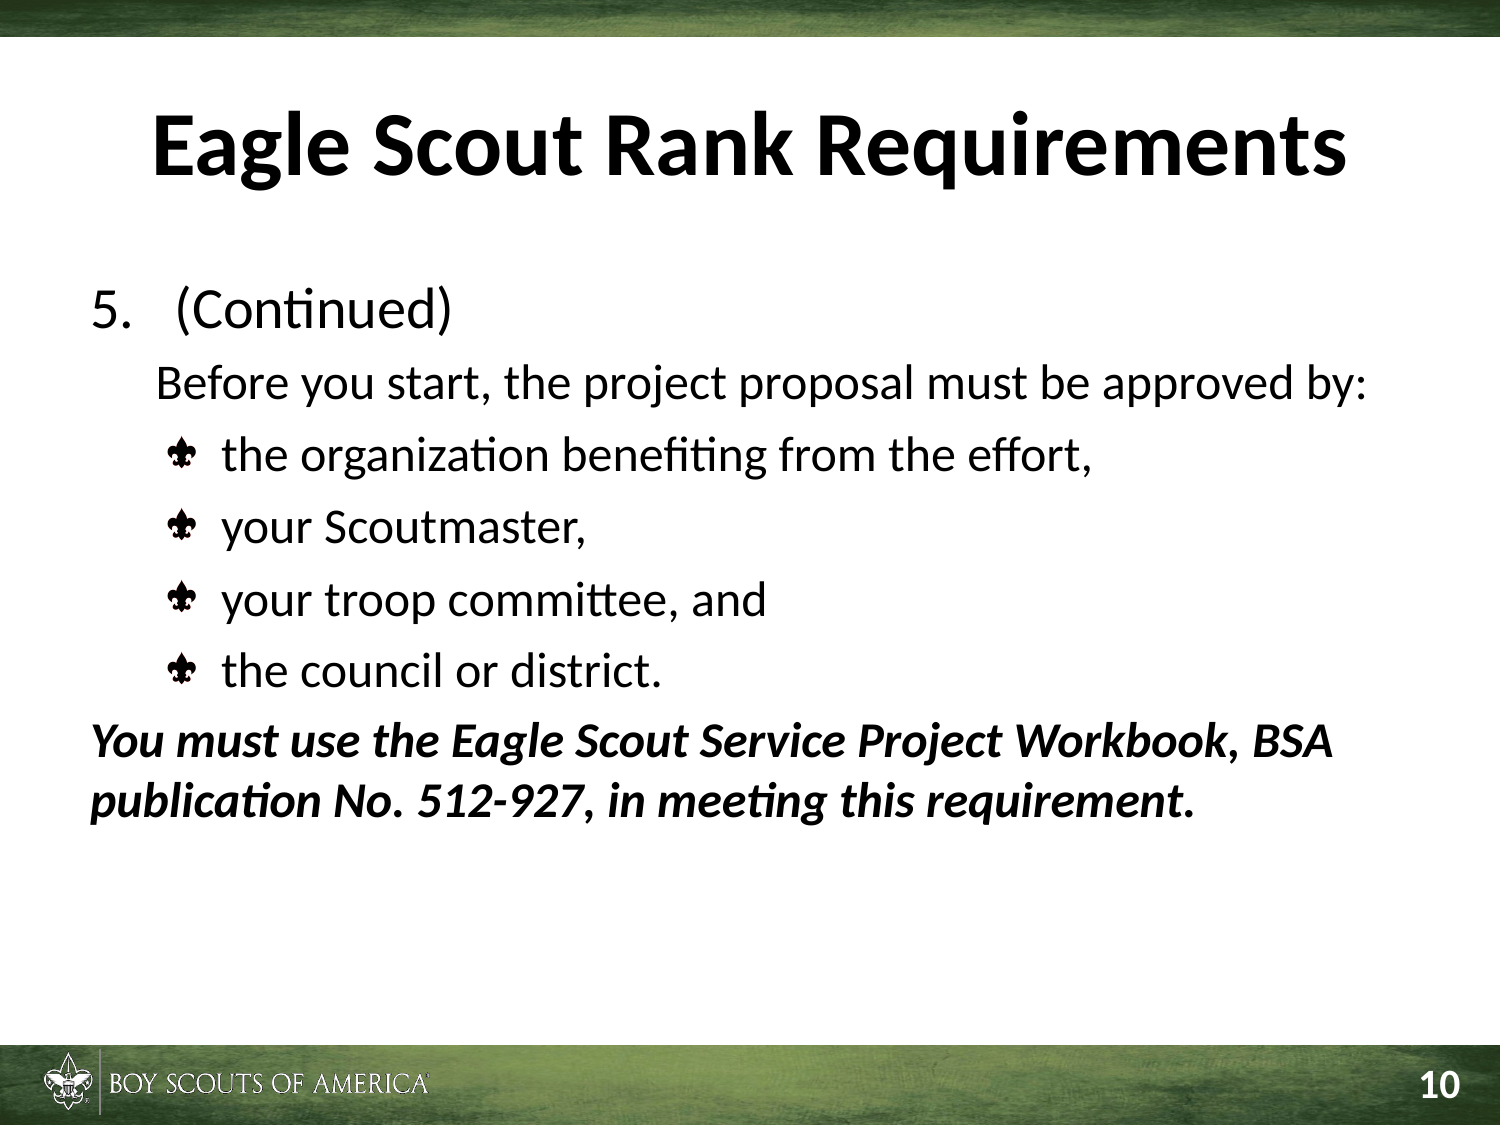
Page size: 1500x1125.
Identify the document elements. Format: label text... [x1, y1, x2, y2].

picture [0, 1045, 1500, 1125]
picture [165, 650, 199, 686]
picture [0, 0, 1500, 37]
picture [165, 434, 199, 470]
picture [165, 578, 199, 614]
list (Continued) Before you start, the project proposal must be approved by: the organization benefiting from the effort, your Scoutmaster, your troop committee, and the council or district. You must use the Eagle Scout Service Project Workbook, BSA publication No. 512-927, in meeting this requirement. [75, 262, 1425, 1005]
title Eagle Scout Rank Requirements [75, 45, 1425, 233]
picture [165, 506, 199, 542]
